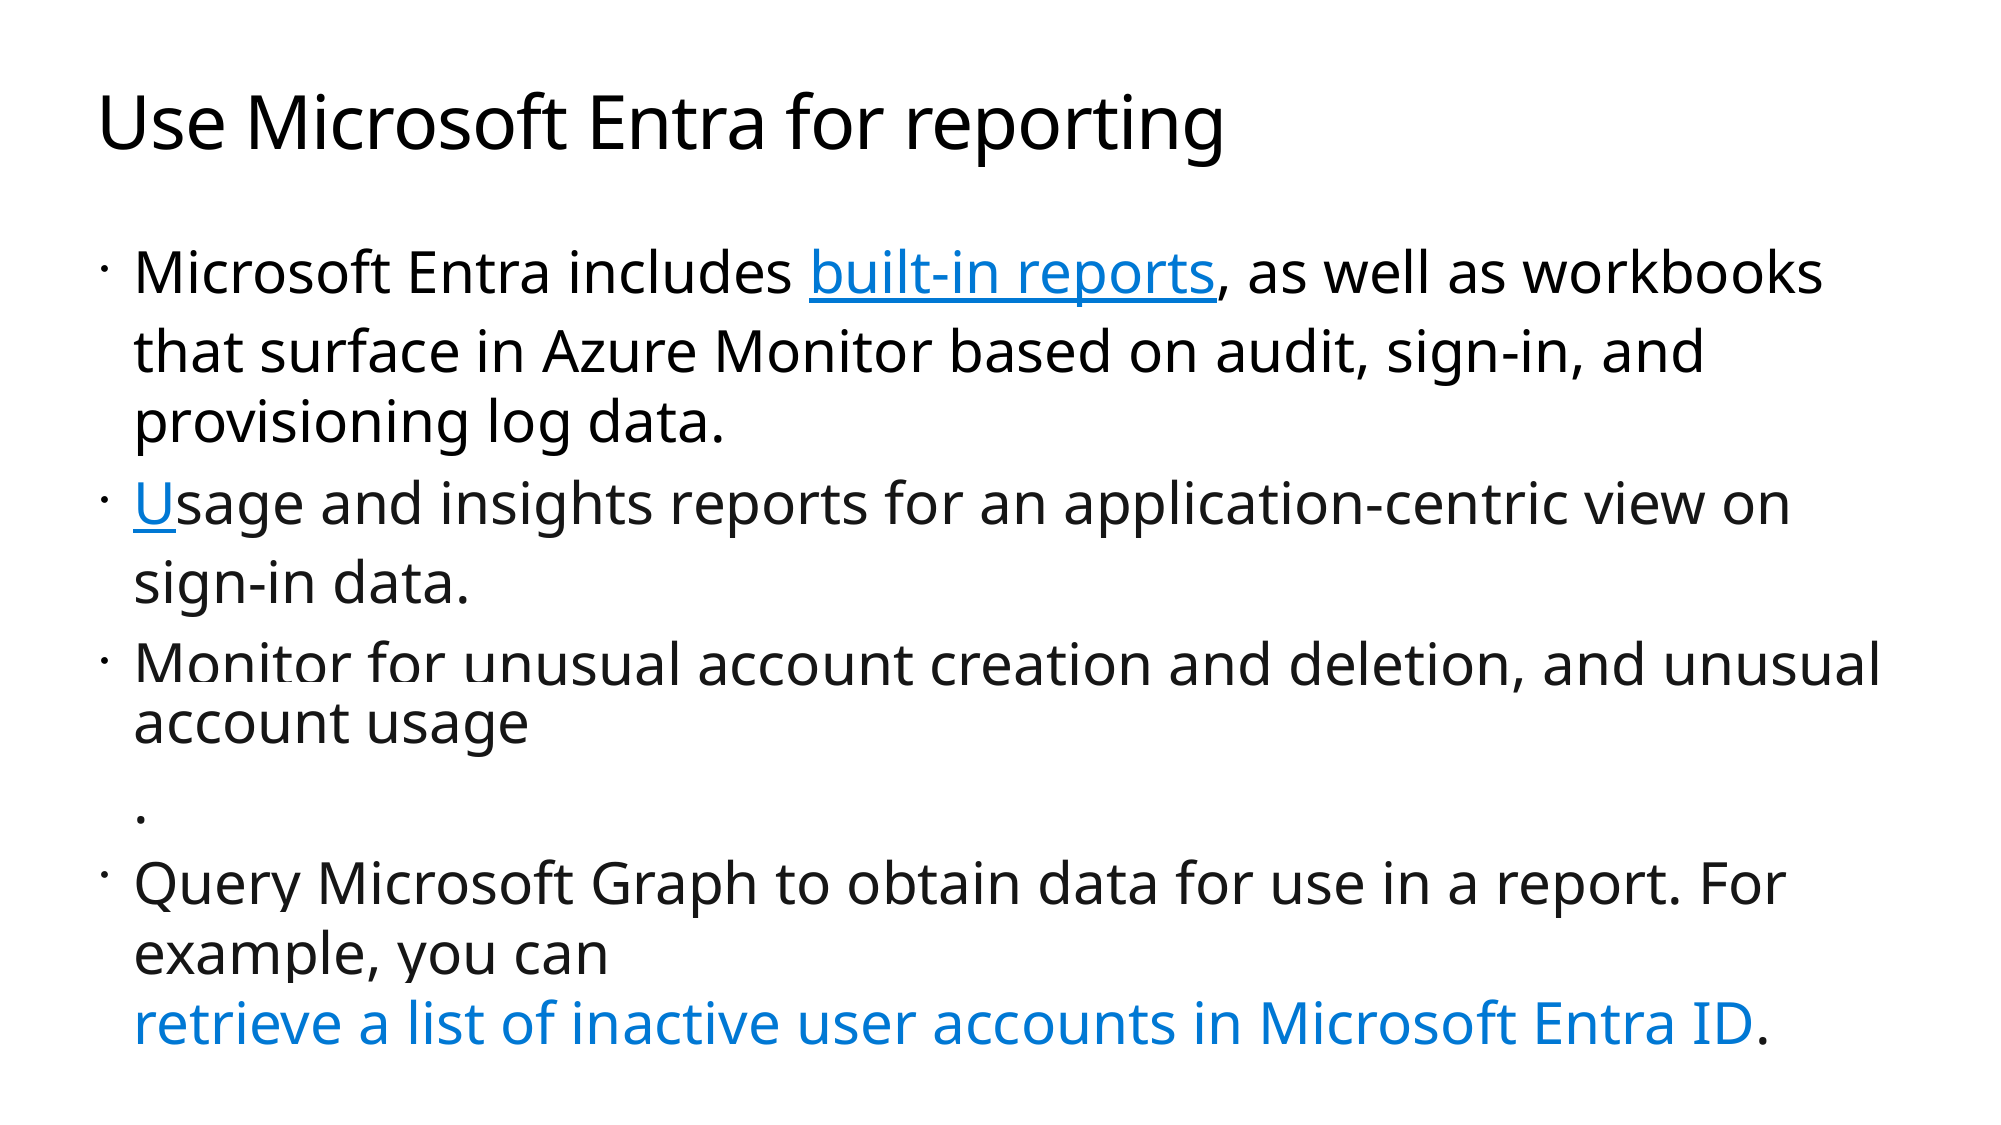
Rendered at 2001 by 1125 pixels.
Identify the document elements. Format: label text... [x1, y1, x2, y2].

list Microsoft Entra includes built-in reports, as well as workbooks that surface in Azure Monitor based on audit, sign-in, and provisioning log data. Usage and insights reports for an application-centric view on sign-in data. Monitor for unusual account creation and deletion, and unusual account usage. Query Microsoft Graph to obtain data for use in a report. For example, you can retrieve a list of inactive user accounts in Microsoft Entra ID. [95, 235, 1904, 1070]
title Use Microsoft Entra for reporting [96, 75, 1904, 166]
